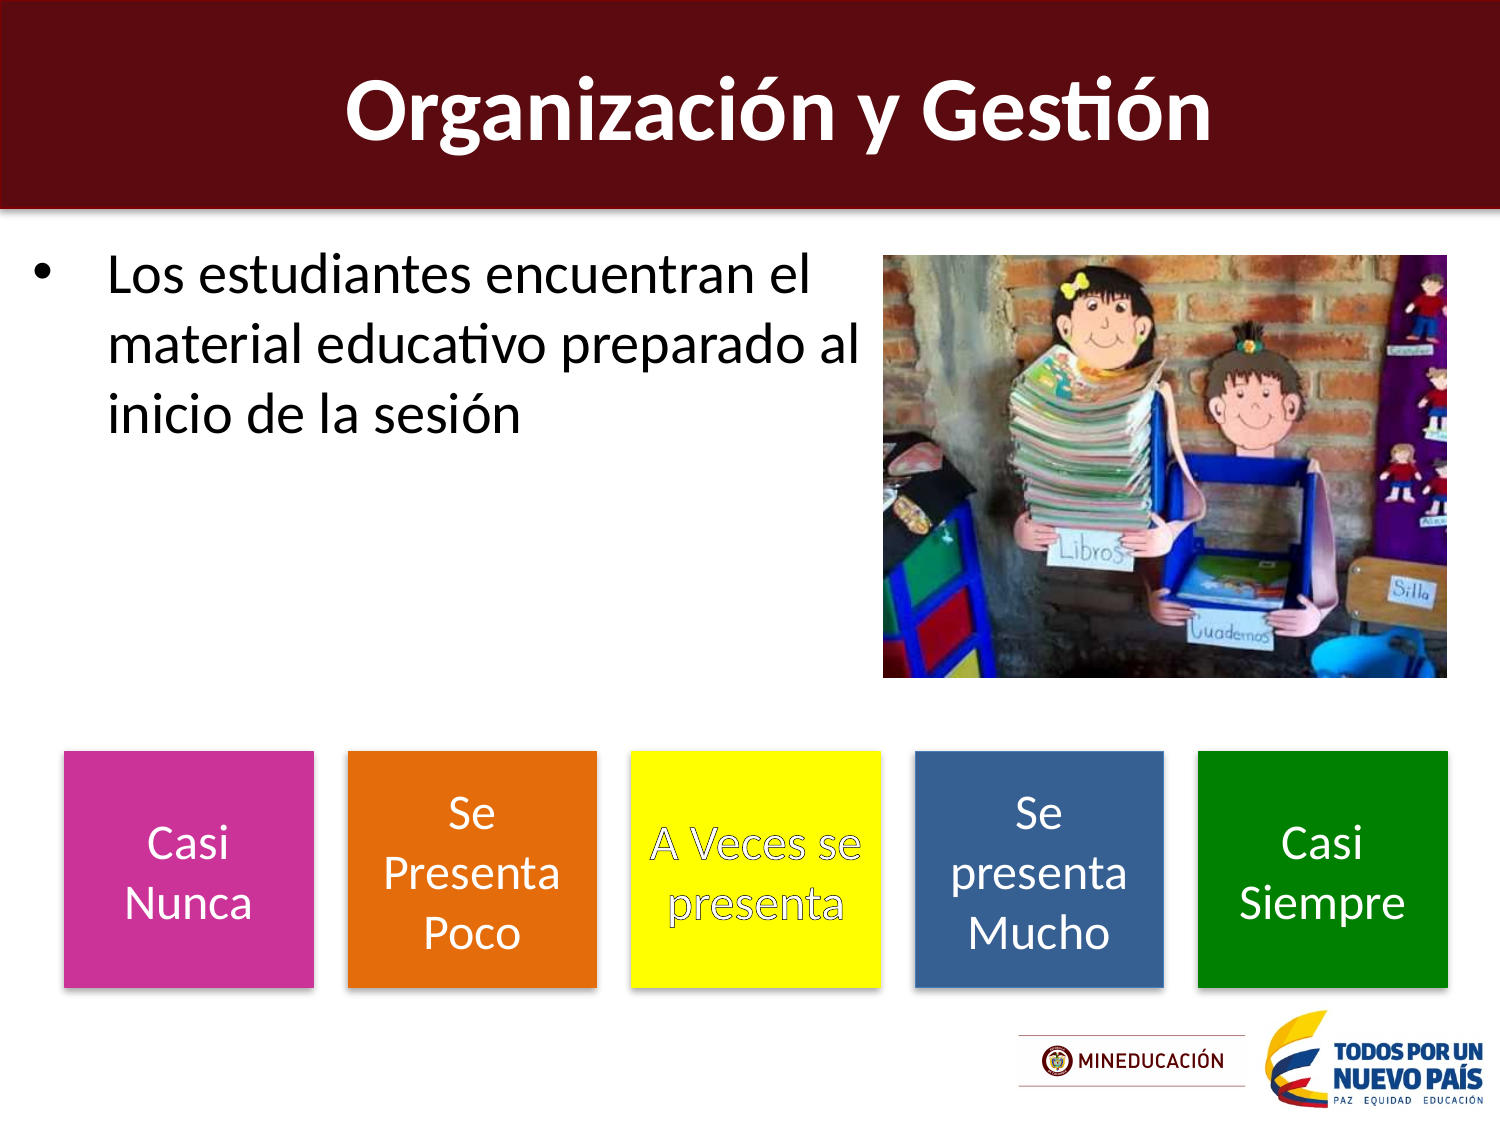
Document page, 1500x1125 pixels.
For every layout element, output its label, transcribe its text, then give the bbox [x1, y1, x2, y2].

text_box Casi Nunca [64, 751, 314, 988]
picture [883, 255, 1448, 678]
text_box Se presenta Mucho [915, 751, 1164, 988]
text_box Se Presenta Poco [348, 751, 597, 988]
picture [1015, 999, 1495, 1124]
text_box Los estudiantes encuentran el material educativo preparado al inicio de la sesión [17, 228, 904, 453]
text_box Organización y Gestión [0, 0, 1500, 209]
text_box A Veces se presenta [631, 751, 881, 988]
text_box Casi Siempre [1198, 751, 1448, 988]
